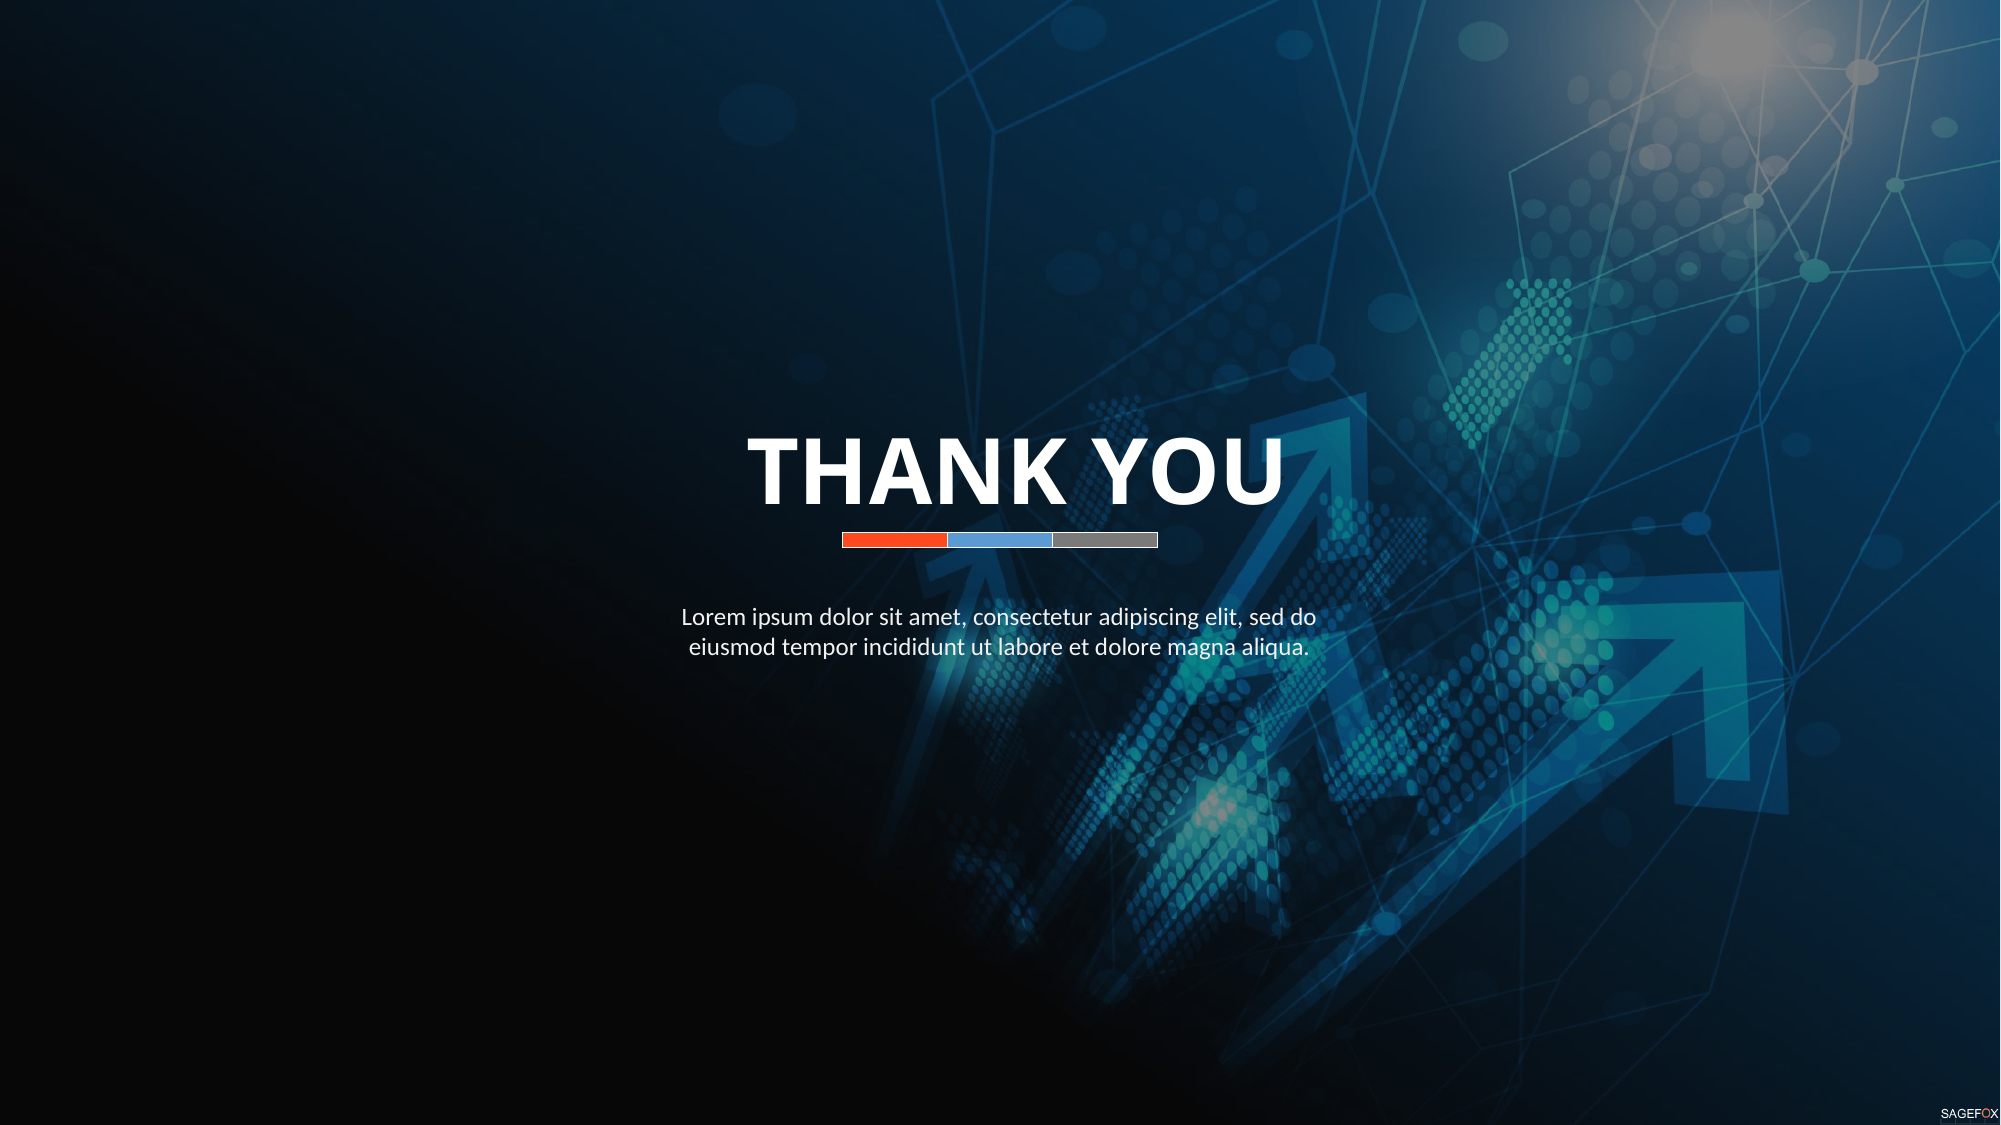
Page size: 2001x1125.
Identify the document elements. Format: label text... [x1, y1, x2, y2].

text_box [842, 532, 1158, 548]
text_box THANK YOU [565, 405, 1470, 531]
picture [0, 0, 2001, 1125]
text_box Lorem ipsum dolor sit amet, consectetur adipiscing elit, sed do eiusmod tempor incididunt ut labore et dolore magna aliqua. [660, 593, 1340, 668]
